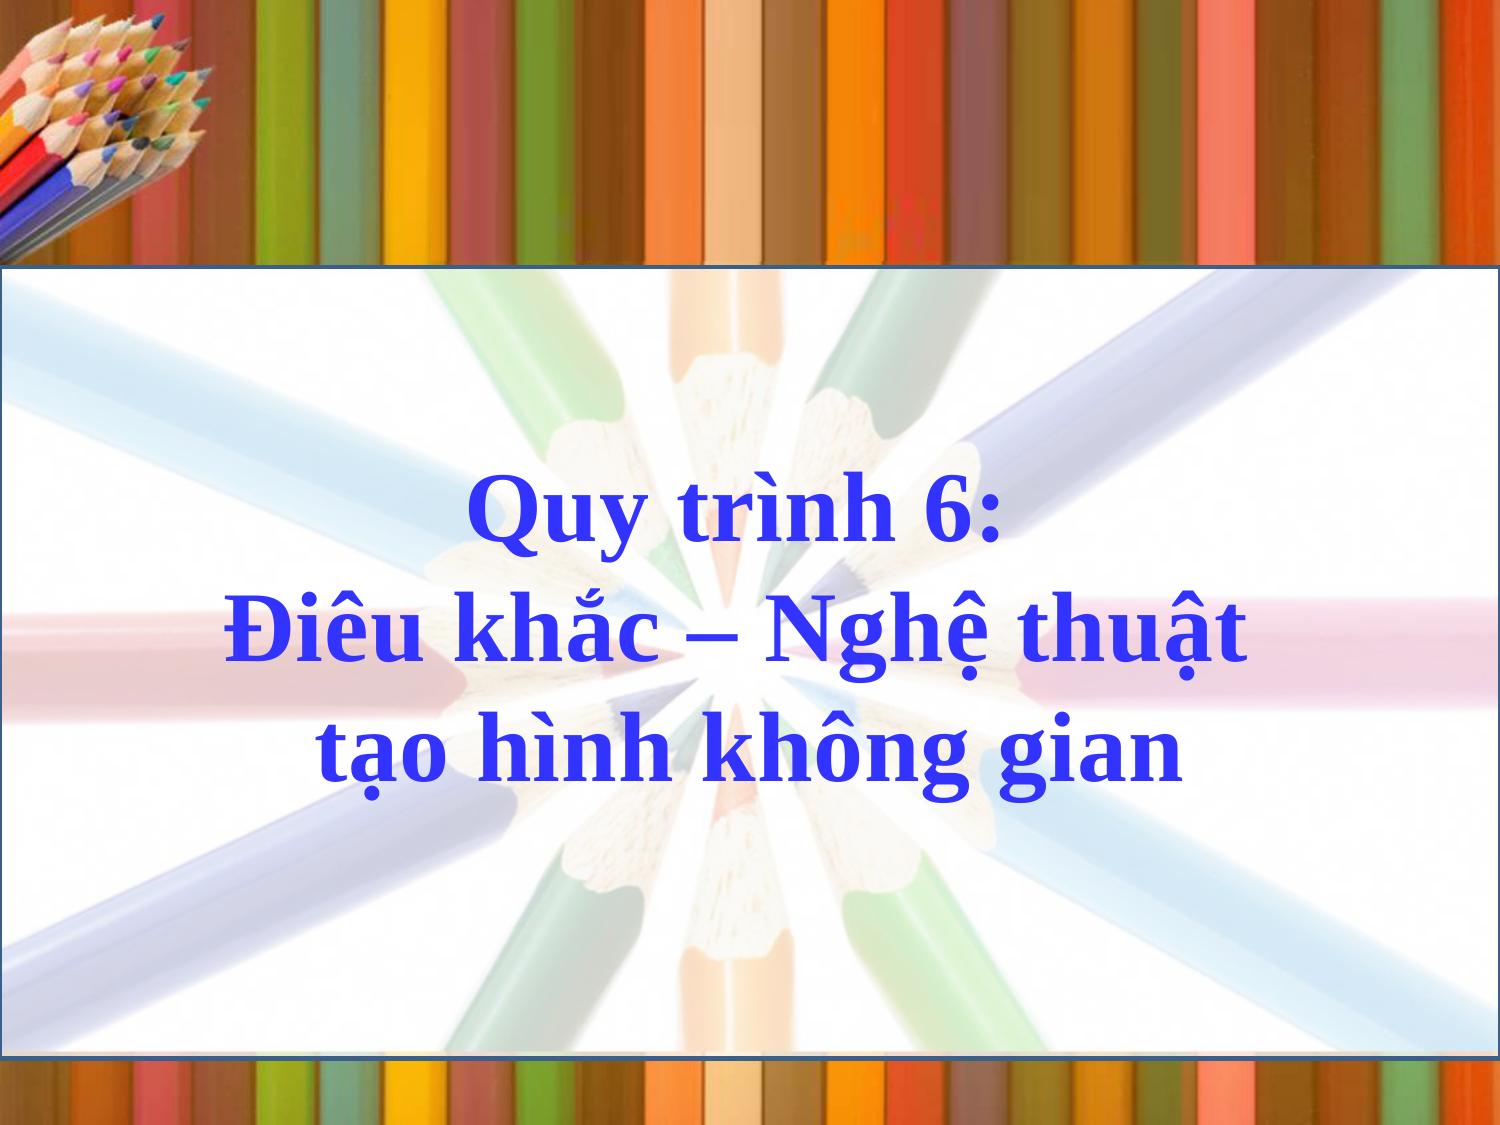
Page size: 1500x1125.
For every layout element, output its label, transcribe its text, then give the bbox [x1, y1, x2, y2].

picture [0, 1061, 1500, 1125]
picture [0, 0, 1500, 265]
text_box [0, 265, 1500, 1061]
title Quy trình 6: Điêu khắc – Nghệ thuật tạo hình không gian [35, 444, 1465, 799]
